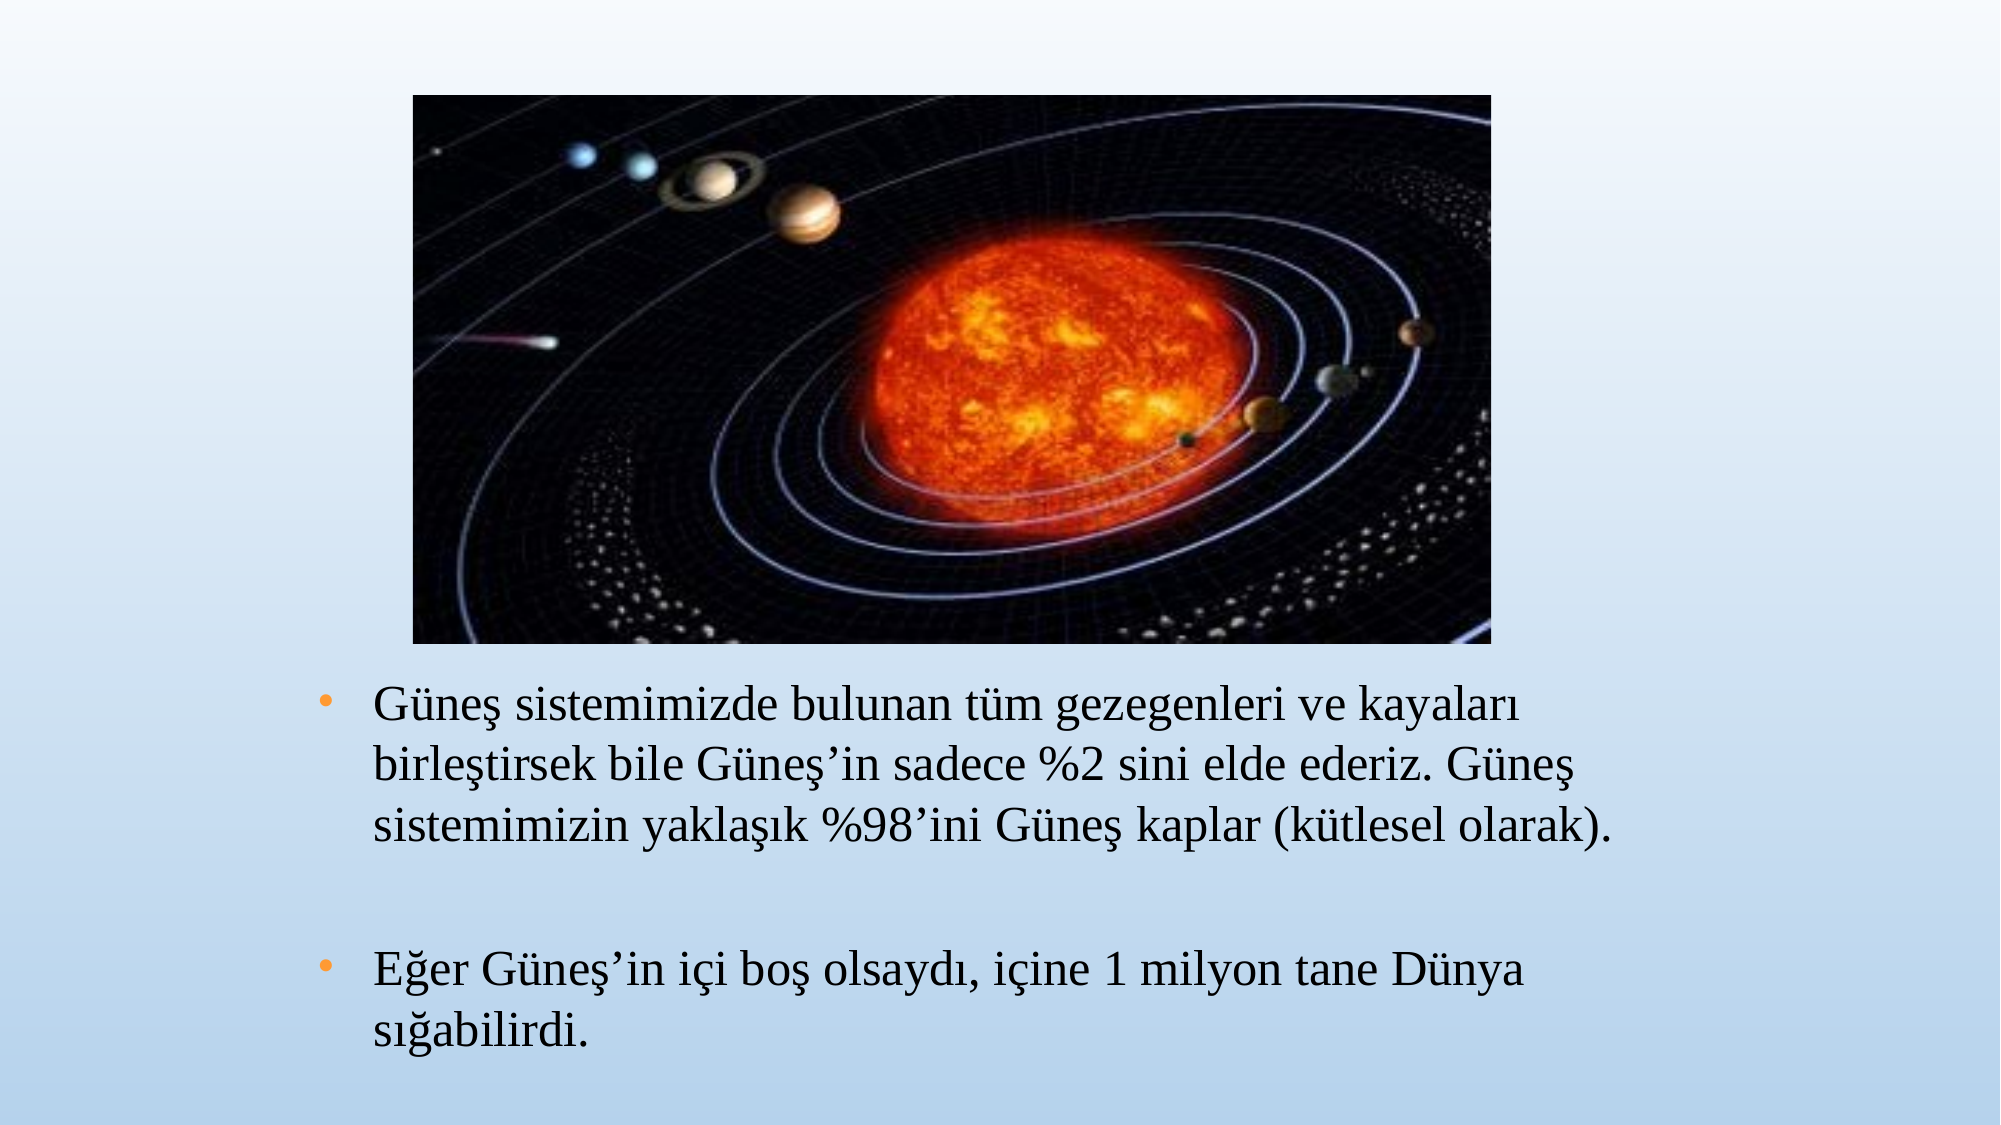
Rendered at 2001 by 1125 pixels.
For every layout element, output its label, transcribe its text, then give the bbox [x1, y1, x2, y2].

text_box [412, 95, 1492, 644]
text_box Güneş sistemimizde bulunan tüm gezegenleri ve kayaları birleştirsek bile Güneş’in sadece %2 sini elde ederiz. Güneş sistemimizin yaklaşık %98’ini Güneş kaplar (kütlesel olarak). Eğer Güneş’in içi boş olsaydı, içine 1 milyon tane Dünya sığabilirdi. [315, 670, 1715, 1057]
